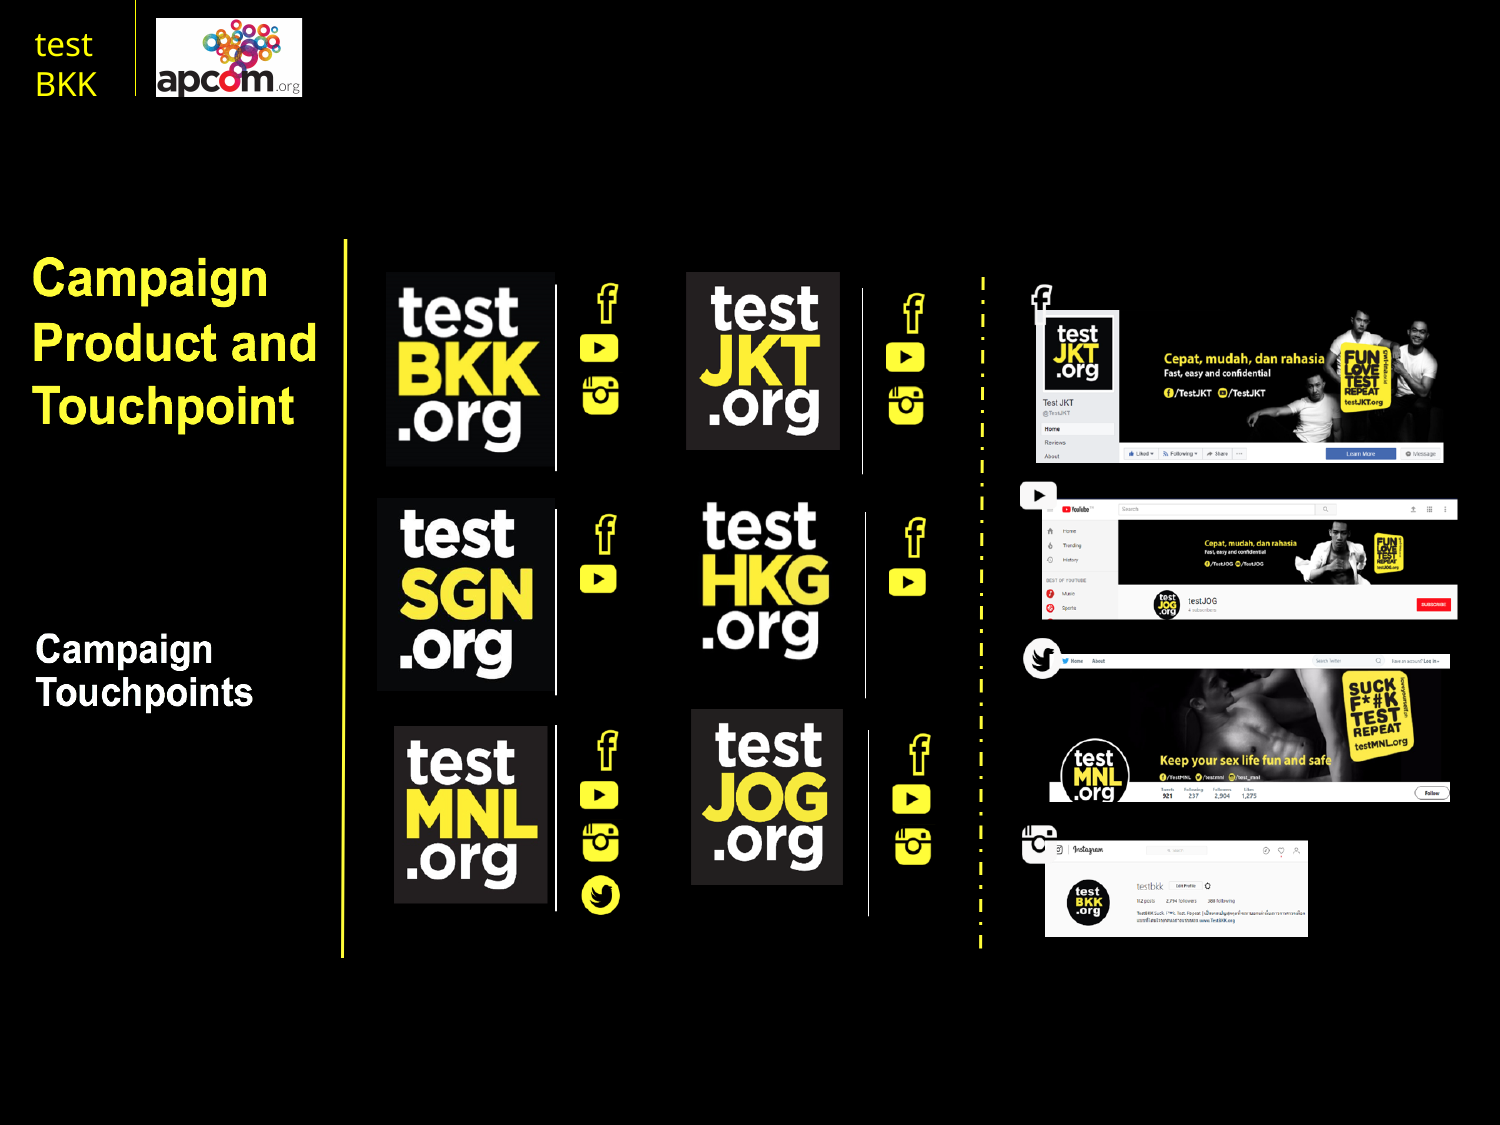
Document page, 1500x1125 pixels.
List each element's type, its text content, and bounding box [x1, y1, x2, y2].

text_box test BKK [19, 15, 203, 110]
picture [155, 17, 303, 97]
picture [19, 172, 1471, 958]
